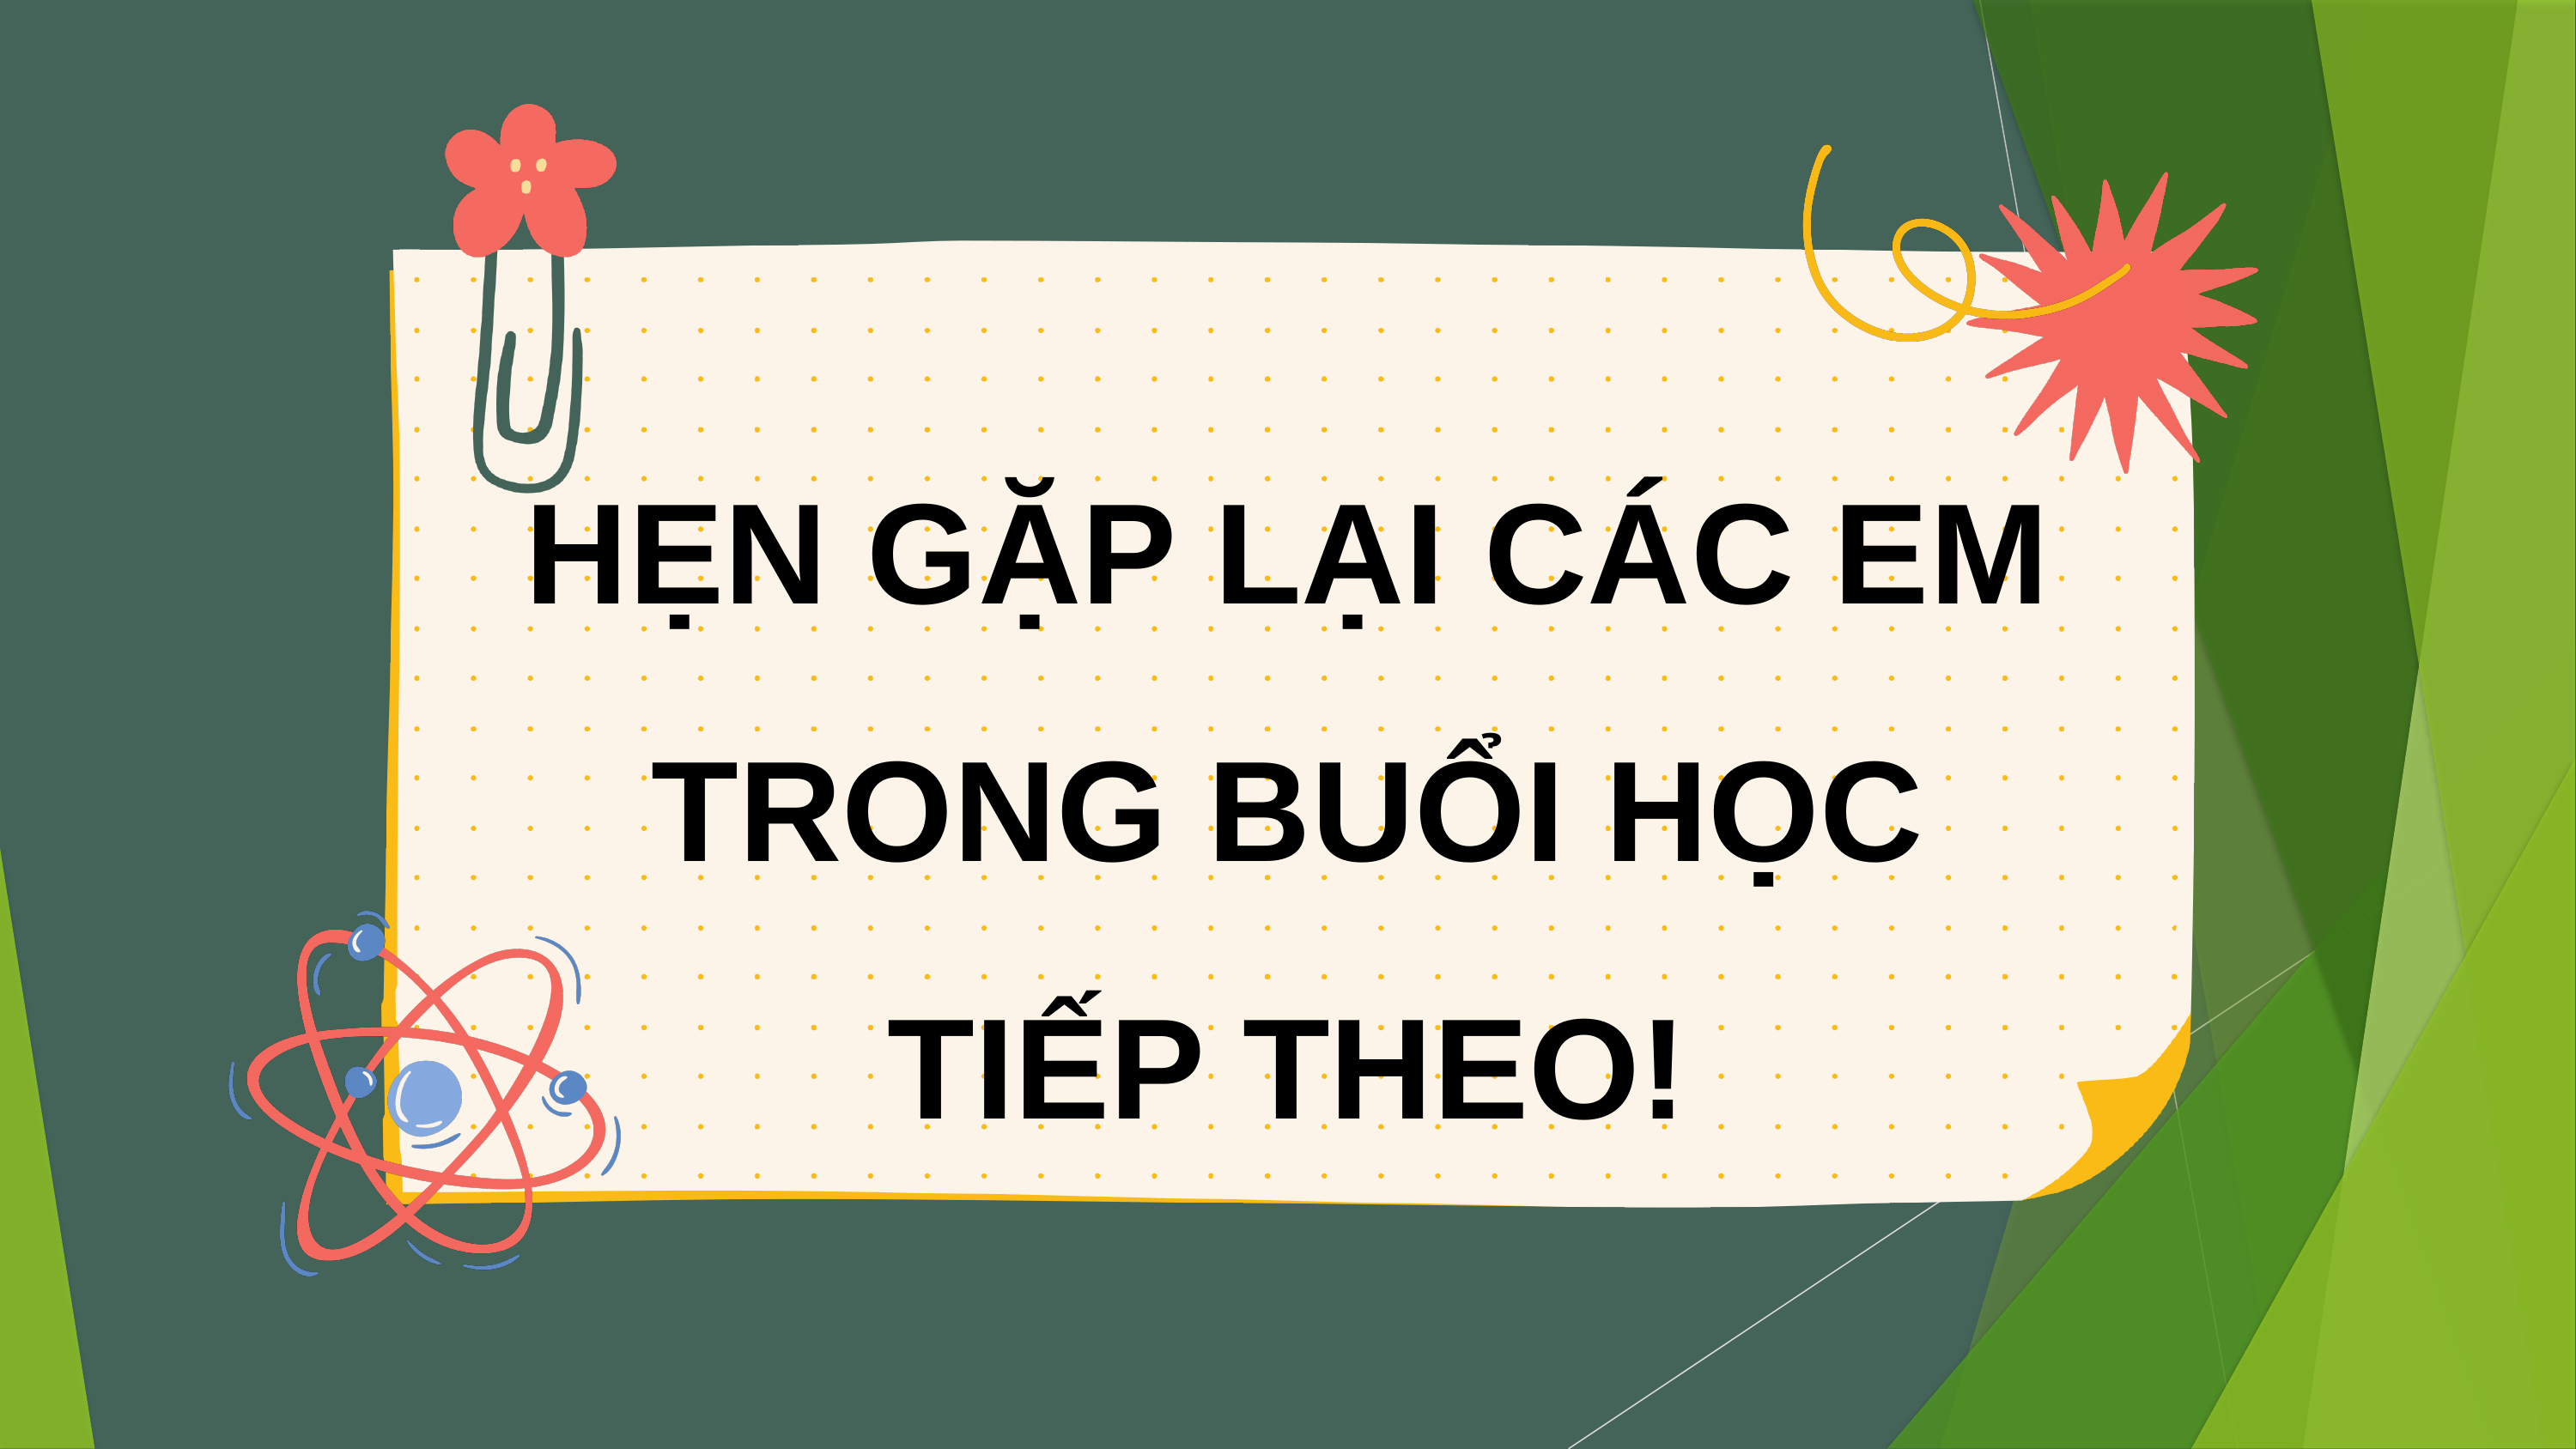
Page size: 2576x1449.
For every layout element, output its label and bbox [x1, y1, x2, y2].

picture [228, 96, 2258, 1277]
